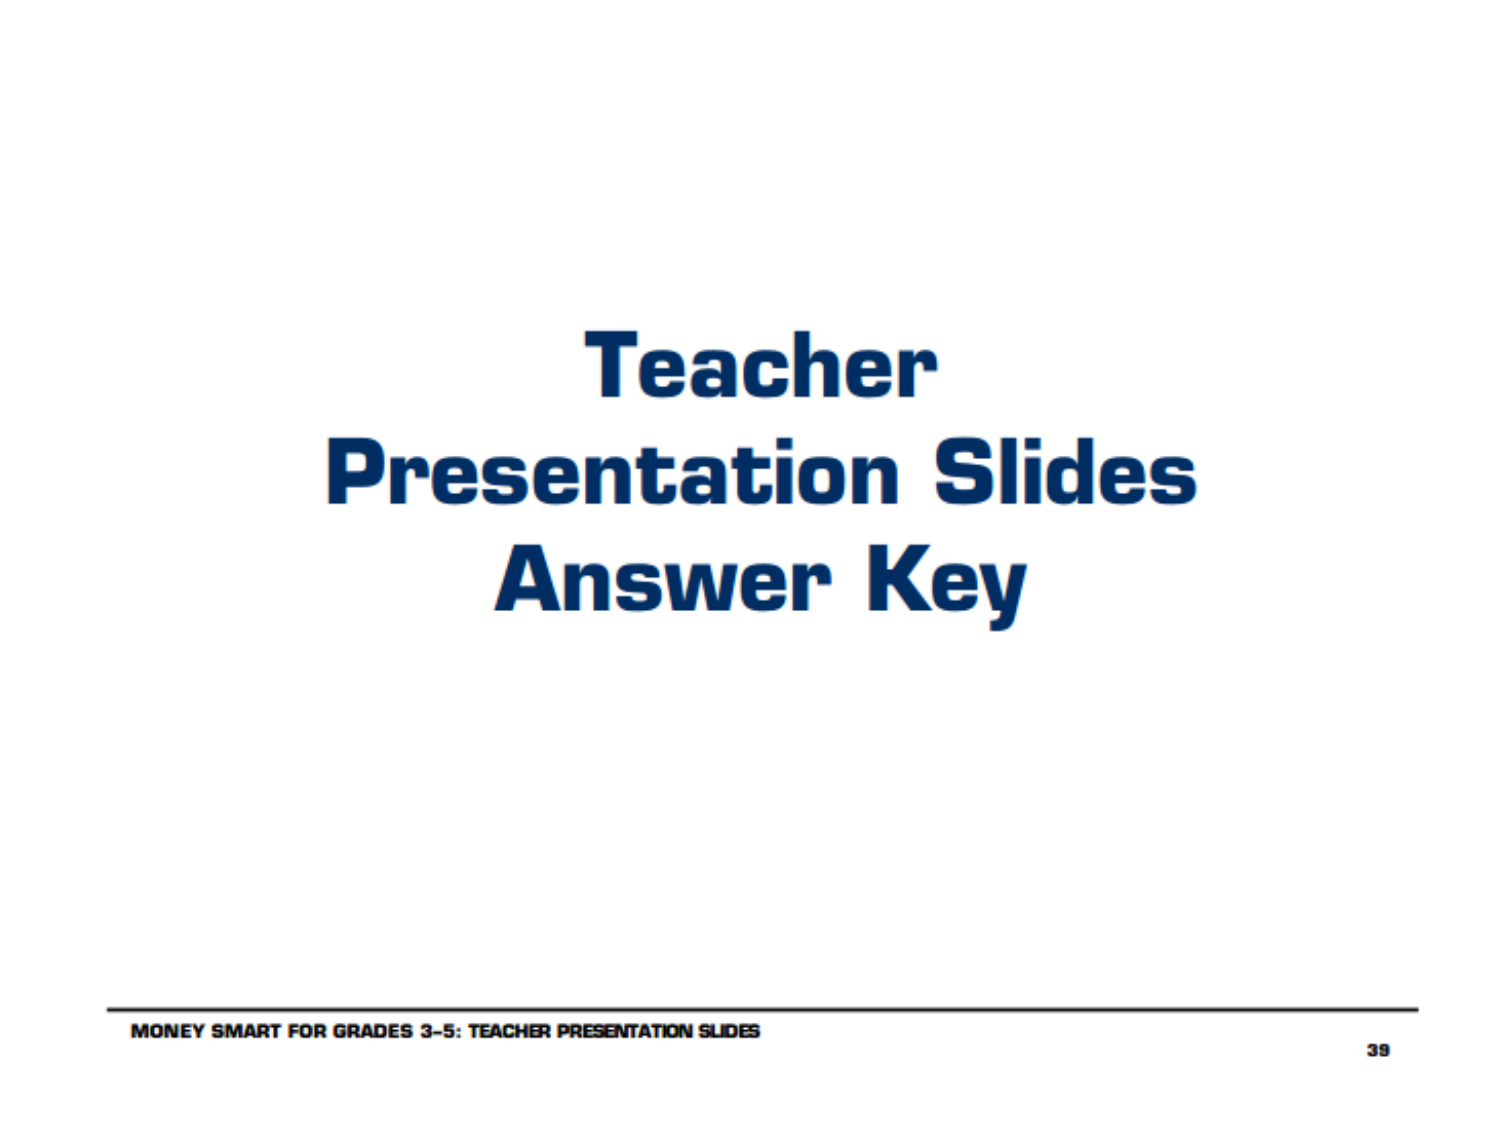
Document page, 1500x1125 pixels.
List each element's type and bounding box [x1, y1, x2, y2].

picture [74, 3, 1451, 1102]
